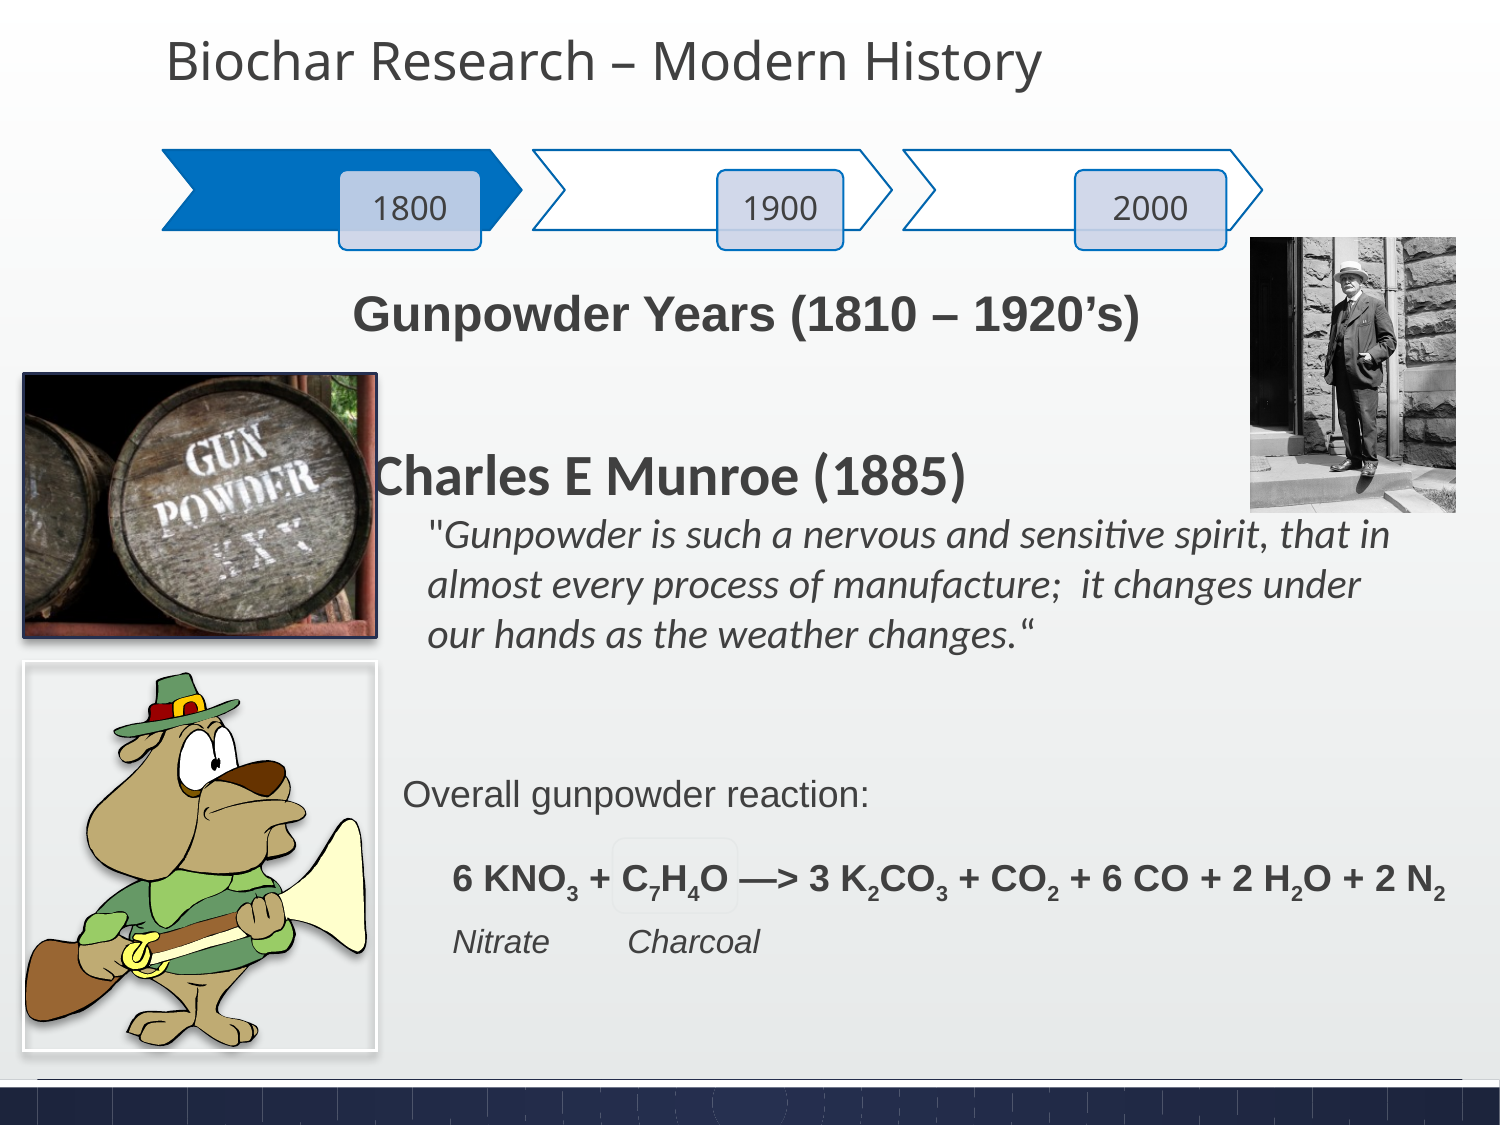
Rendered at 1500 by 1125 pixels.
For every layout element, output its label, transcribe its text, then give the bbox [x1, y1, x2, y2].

text_box [612, 838, 738, 914]
picture [1249, 237, 1456, 513]
title Biochar Research – Modern History [150, 0, 1500, 100]
text_box 6 KNO3 + C7H4O —> 3 K2CO3 + CO2 + 6 CO + 2 H2O + 2 N2 [382, 846, 617, 913]
text_box Nitrate [437, 912, 625, 968]
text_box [162, 149, 1263, 250]
text_box Overall gunpowder reaction: [387, 762, 1013, 823]
picture [24, 374, 375, 637]
text_box Charcoal [625, 912, 800, 968]
picture [24, 662, 375, 1050]
text_box 6 KNO3 + C7H4O —> 3 K2CO3 + CO2 + 6 CO + 2 H2O + 2 N2 [732, 846, 1500, 913]
text_box Gunpowder Years (1810 – 1920’s) Charles E Munroe (1885) "Gunpowder is such a nervous and sensitive spirit, that in almost every process of manufacture; it changes under our hands as the weather changes.“ [337, 274, 1500, 725]
